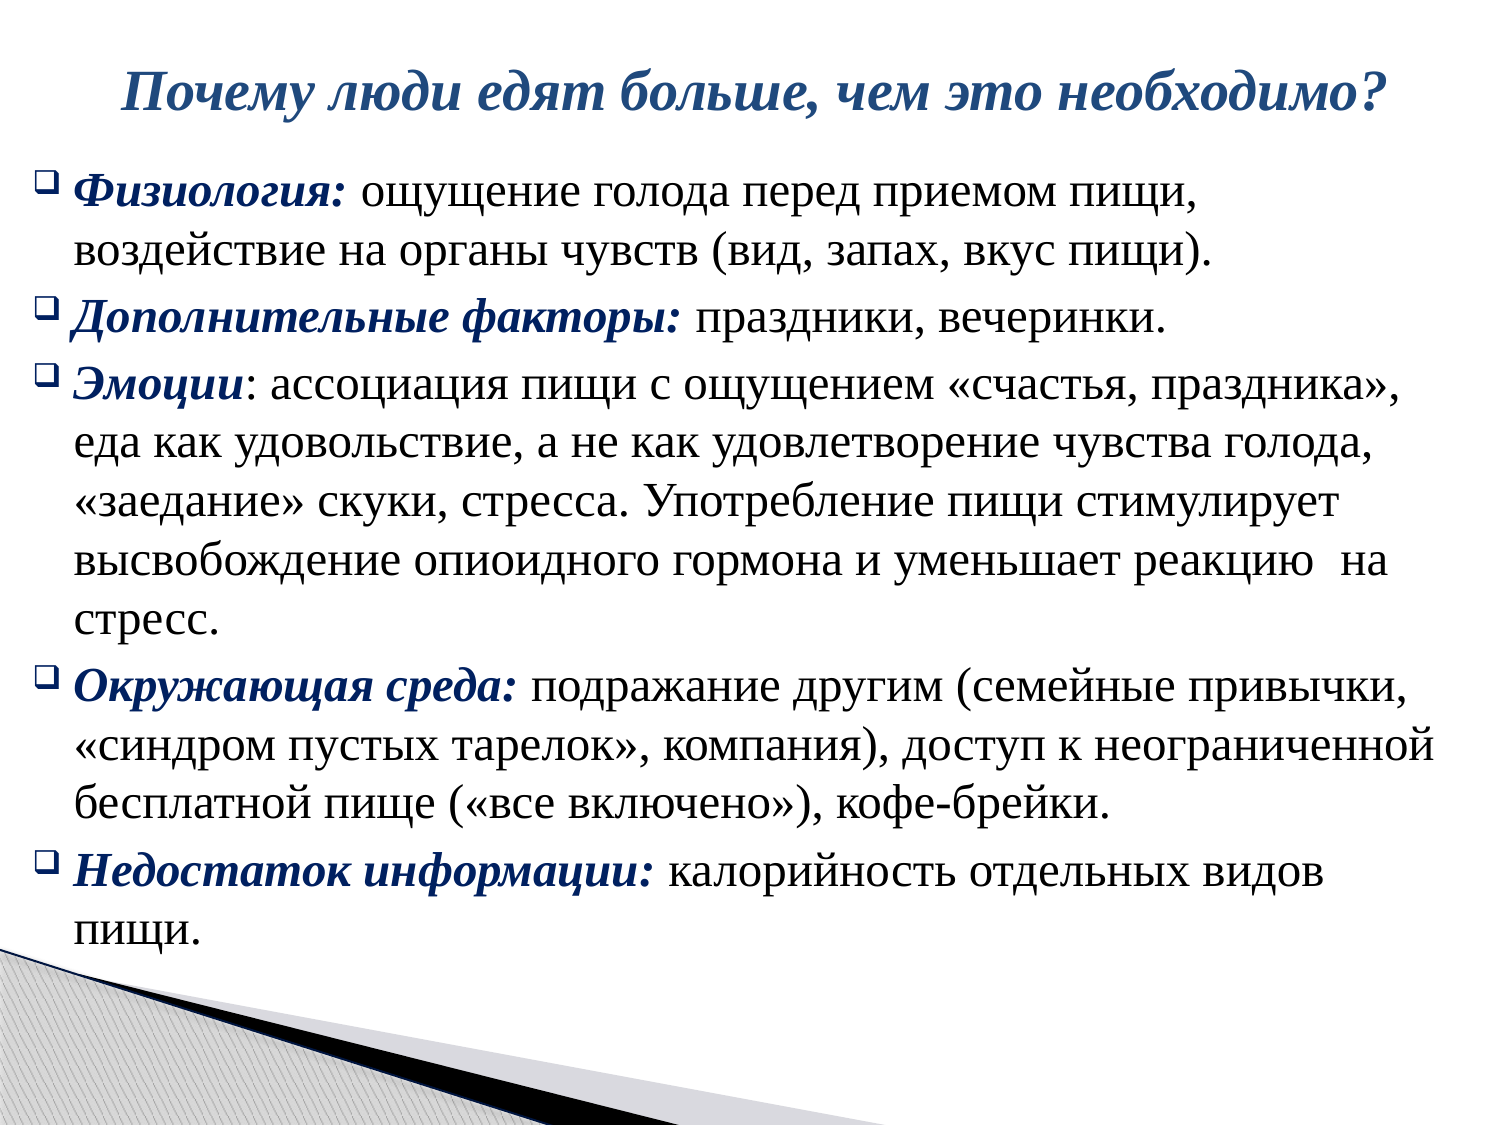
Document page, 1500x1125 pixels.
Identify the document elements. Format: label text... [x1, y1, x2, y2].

list Физиология: ощущение голода перед приемом пищи, воздействие на органы чувств (вид, запах, вкус пищи). Дополнительные факторы: праздники, вечеринки. Эмоции: ассоциация пищи с ощущением «счастья, праздника», еда как удовольствие, а не как удовлетворение чувства голода, «заедание» скуки, стресса. Употребление пищи стимулирует высвобождение опиоидного гормона и уменьшает реакцию на стресс. Окружающая среда: подражание другим (семейные привычки, «синдром пустых тарелок», компания), доступ к неограниченной бесплатной пище («все включено»), кофе-брейки. Недостаток информации: калорийность отдельных видов пищи. [0, 149, 1475, 1013]
title Почему люди едят больше, чем это необходимо? [87, 50, 1438, 125]
